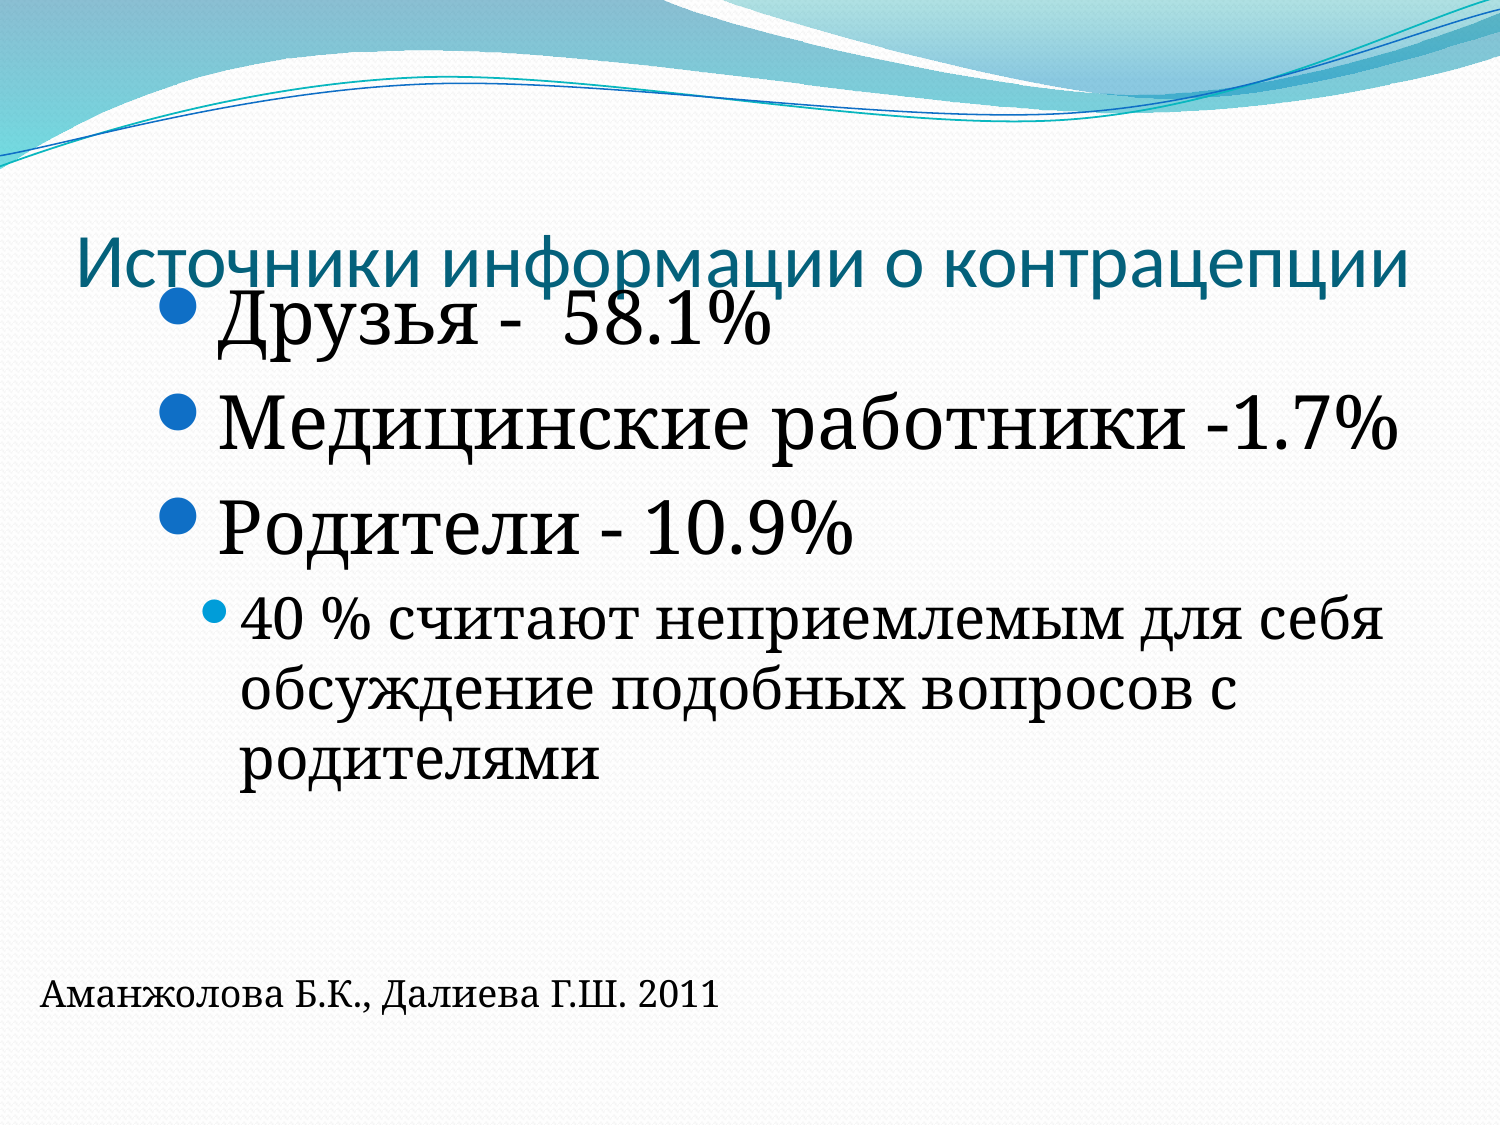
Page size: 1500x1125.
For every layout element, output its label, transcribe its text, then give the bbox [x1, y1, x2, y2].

text_box Аманжолова Б.К., Далиева Г.Ш. 2011 [24, 962, 1475, 1023]
list Друзья - 58.1% Медицинские работники -1.7% Родители - 10.9% 40 % считают неприемлемым для себя обсуждение подобных вопросов с родителями [75, 262, 1425, 850]
title Источники информации о контрацепции [75, 115, 1425, 262]
